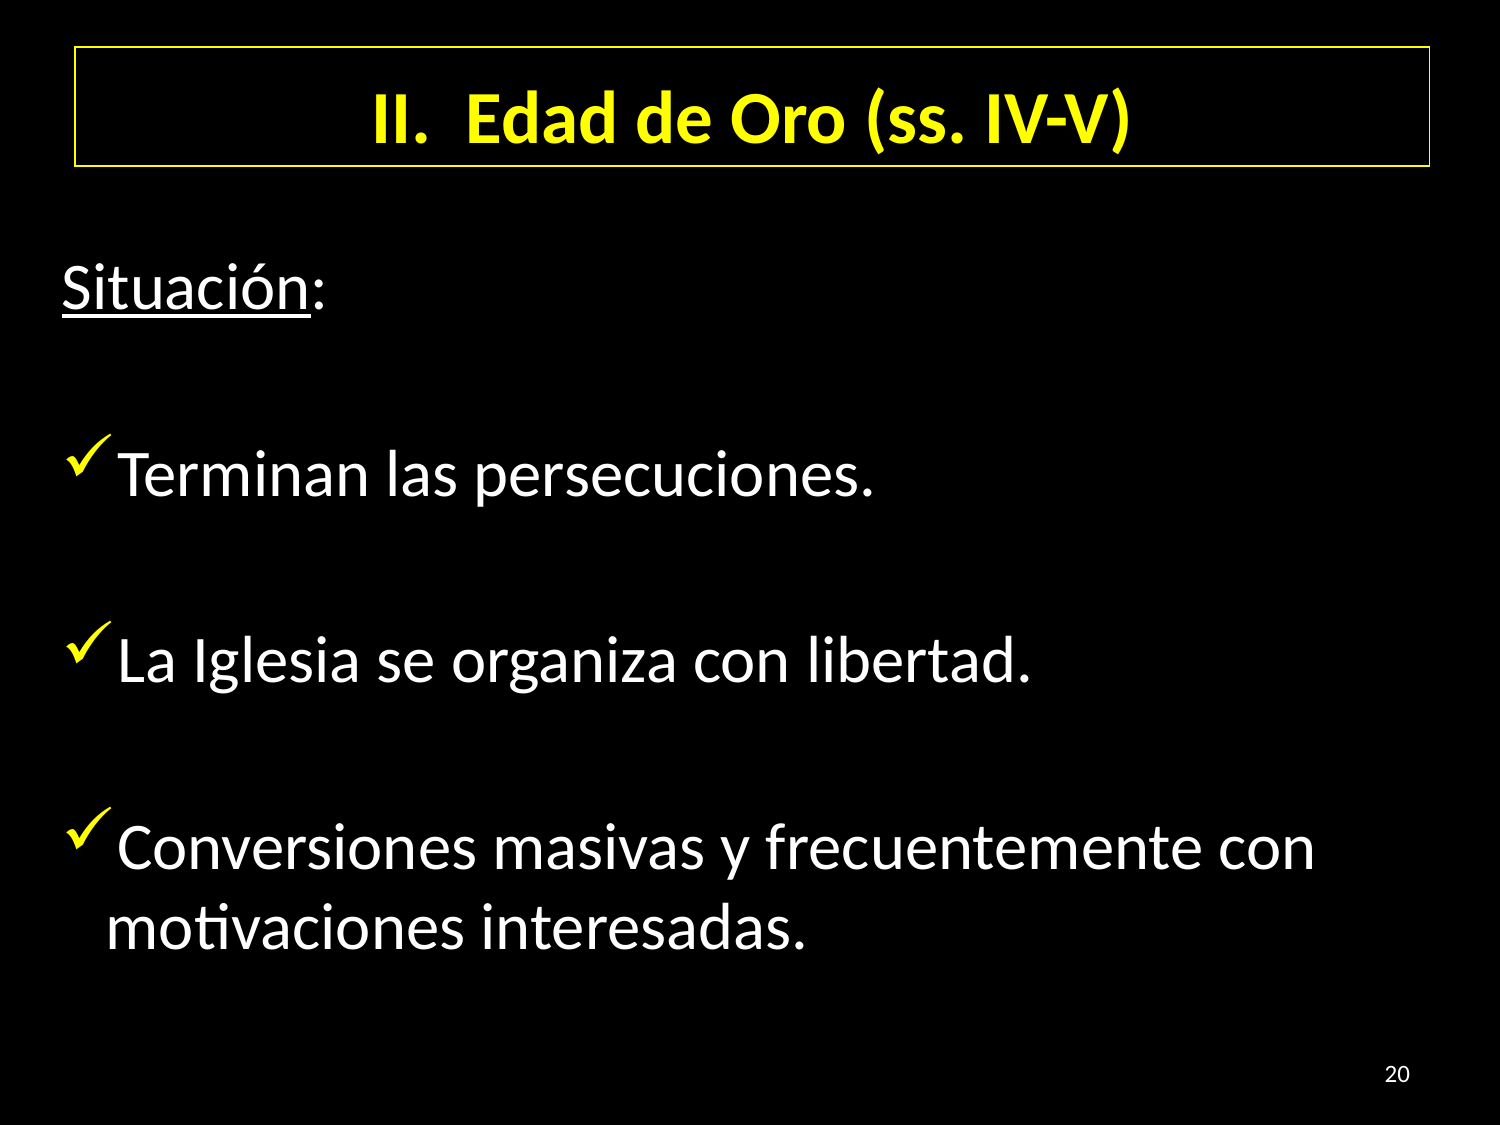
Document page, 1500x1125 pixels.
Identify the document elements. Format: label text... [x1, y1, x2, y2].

title II. Edad de Oro (ss. IV-V) [74, 46, 1430, 167]
list Situación: Terminan las persecuciones. La Iglesia se organiza con libertad. Conversiones masivas y frecuentemente con motivaciones interesadas. [46, 235, 1454, 1006]
slide_number 20 [1074, 1042, 1425, 1103]
